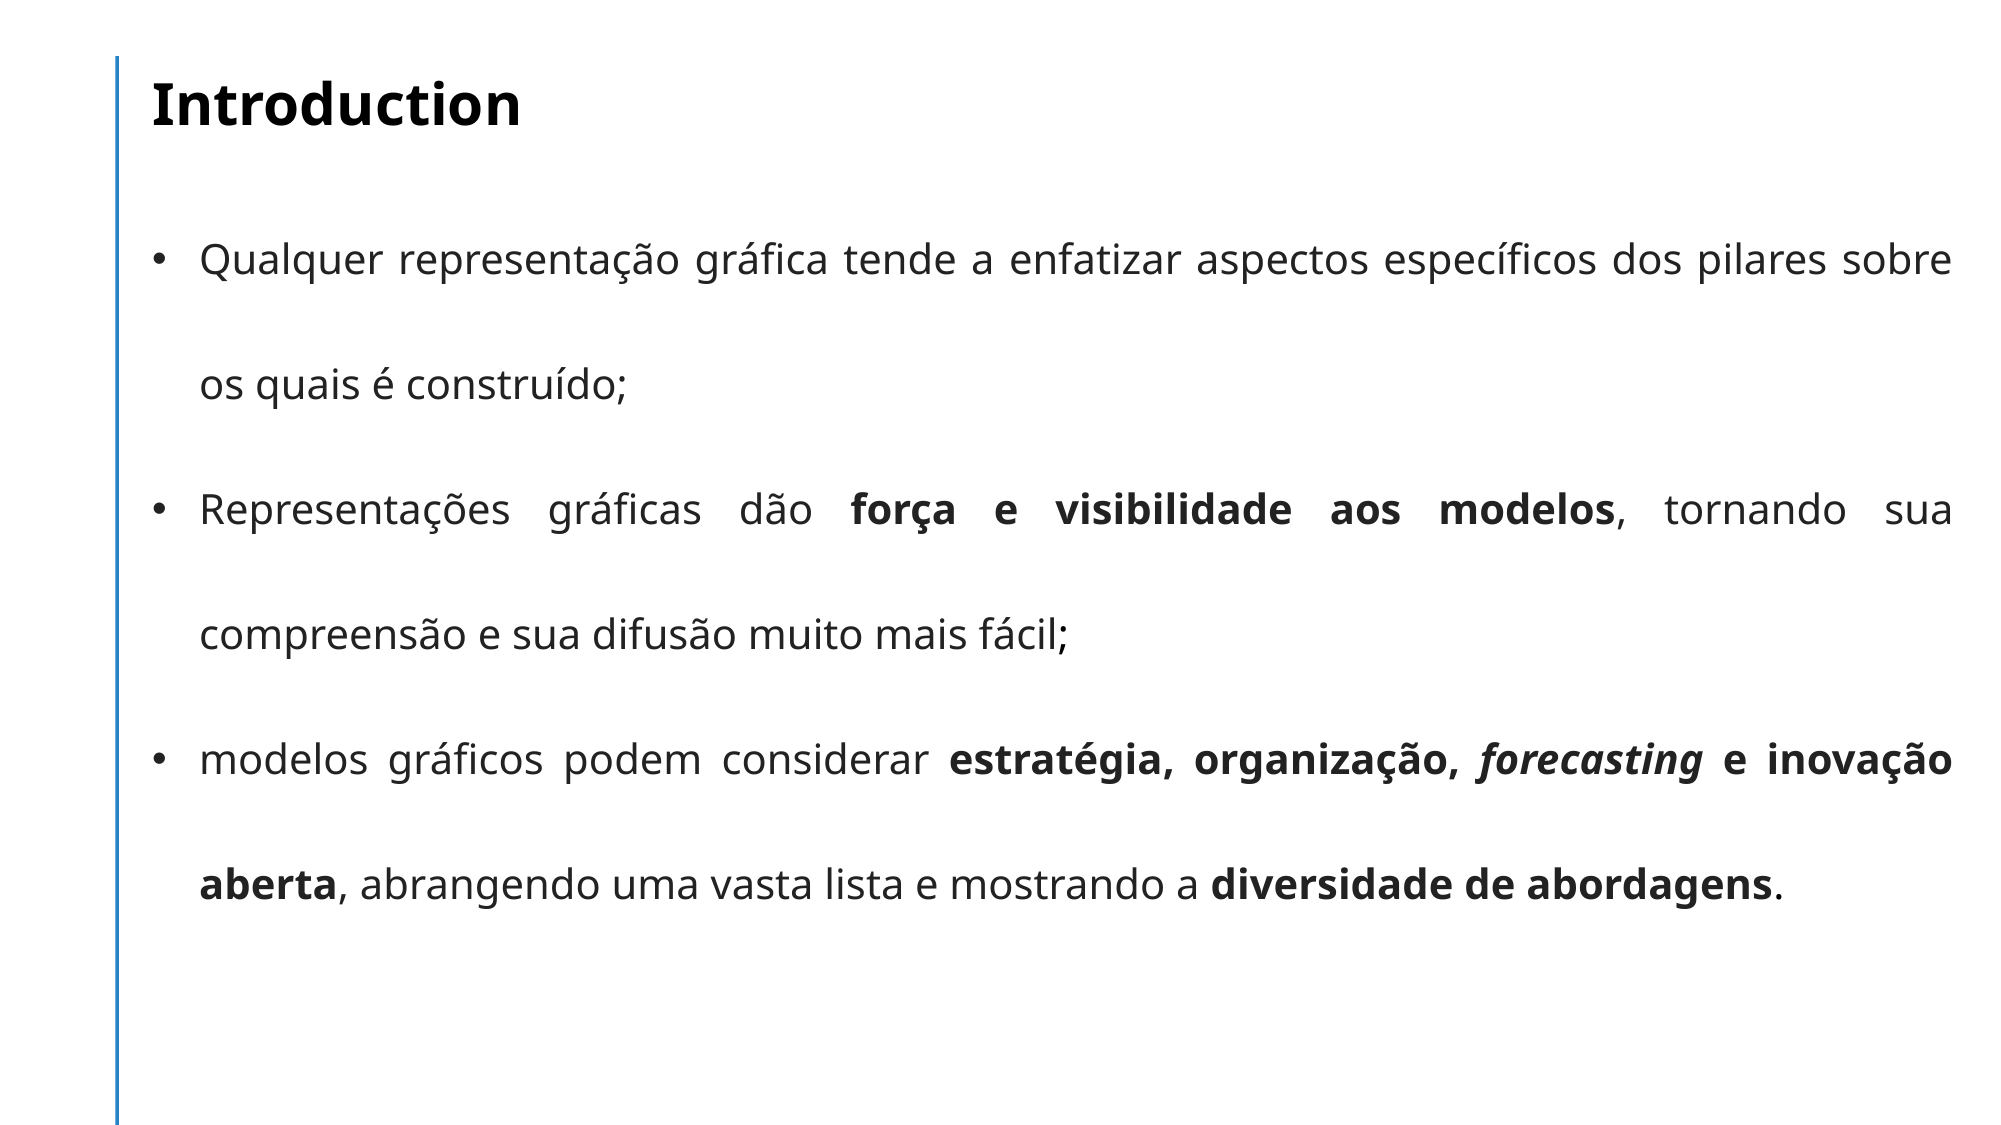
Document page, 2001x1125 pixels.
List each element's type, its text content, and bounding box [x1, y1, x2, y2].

title Introduction [137, 59, 1863, 144]
text_box Qualquer representação gráfica tende a enfatizar aspectos específicos dos pilares sobre os quais é construído; Representações gráficas dão força e visibilidade aos modelos, tornando sua compreensão e sua difusão muito mais fácil; modelos gráficos podem considerar estratégia, organização, forecasting e inovação aberta, abrangendo uma vasta lista e mostrando a diversidade de abordagens. [137, 150, 1969, 916]
